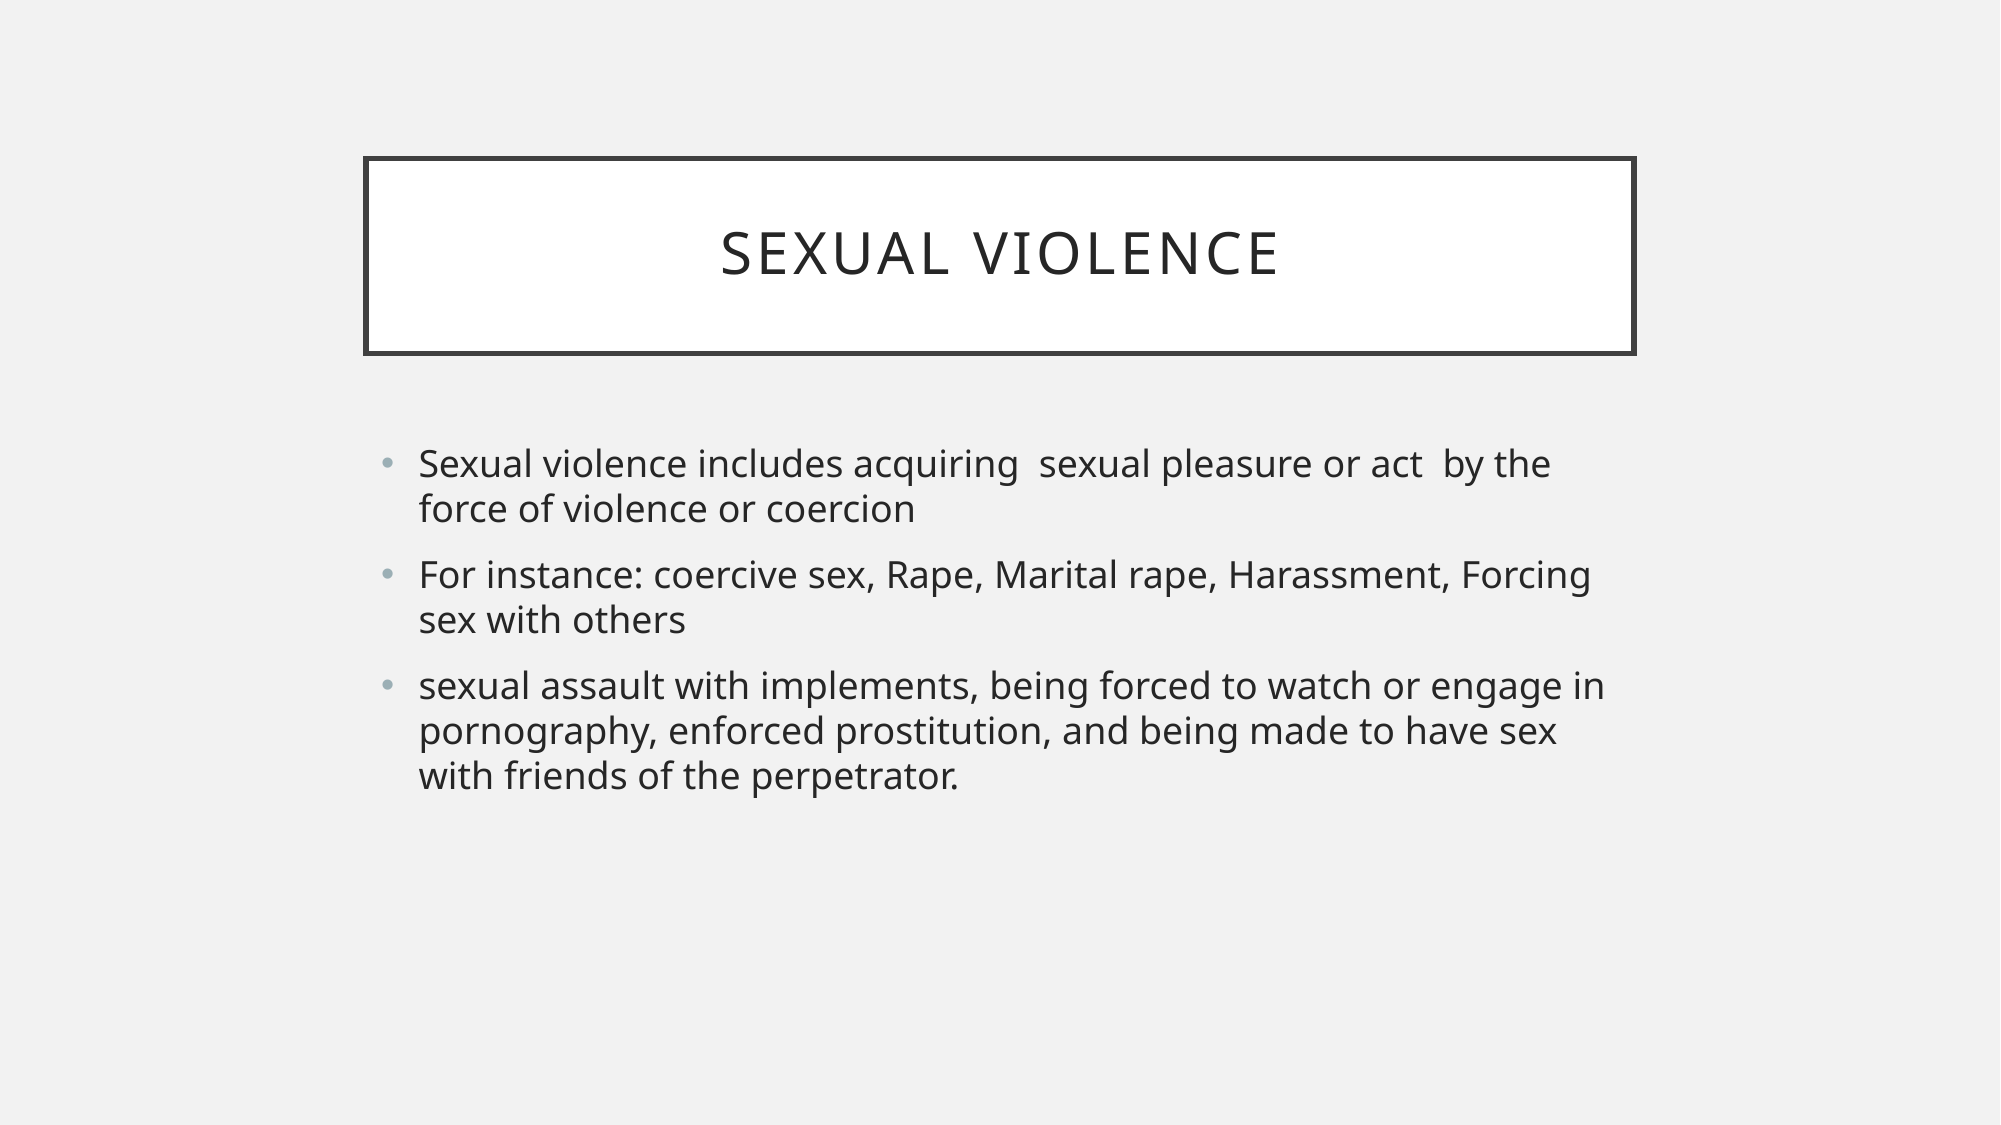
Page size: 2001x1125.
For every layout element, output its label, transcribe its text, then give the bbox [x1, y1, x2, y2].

title Sexual violence [363, 156, 1637, 356]
list Sexual violence includes acquiring sexual pleasure or act by the force of violence or coercion For instance: coercive sex, Rape, Marital rape, Harassment, Forcing sex with others sexual assault with implements, being forced to watch or engage in pornography, enforced prostitution, and being made to have sex with friends of the perpetrator. [366, 432, 1634, 942]
